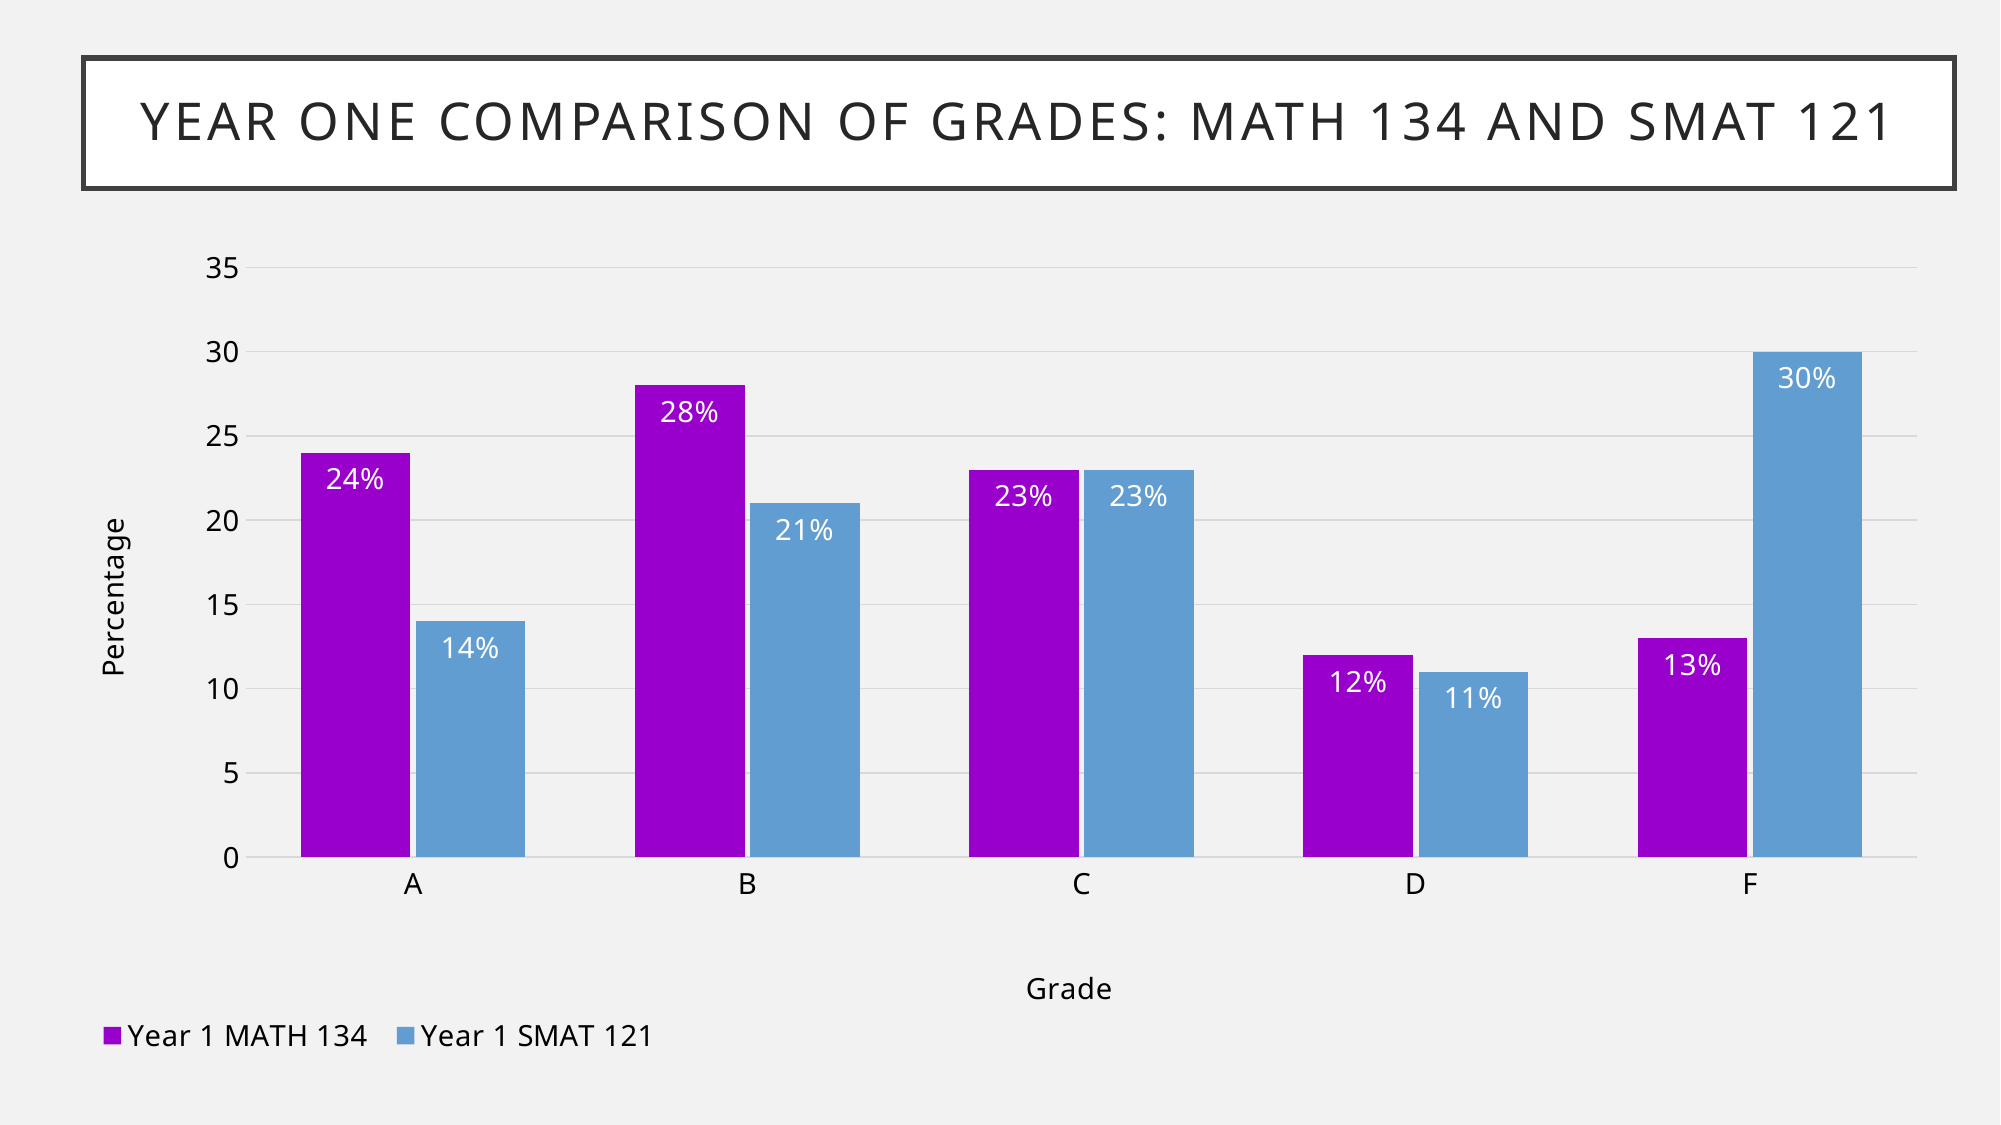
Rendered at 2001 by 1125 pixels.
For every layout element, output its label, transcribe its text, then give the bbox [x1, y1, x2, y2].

title Year one Comparison of Grades: Math 134 and sMat 121 [81, 55, 1957, 191]
chart [83, 230, 1955, 1067]
